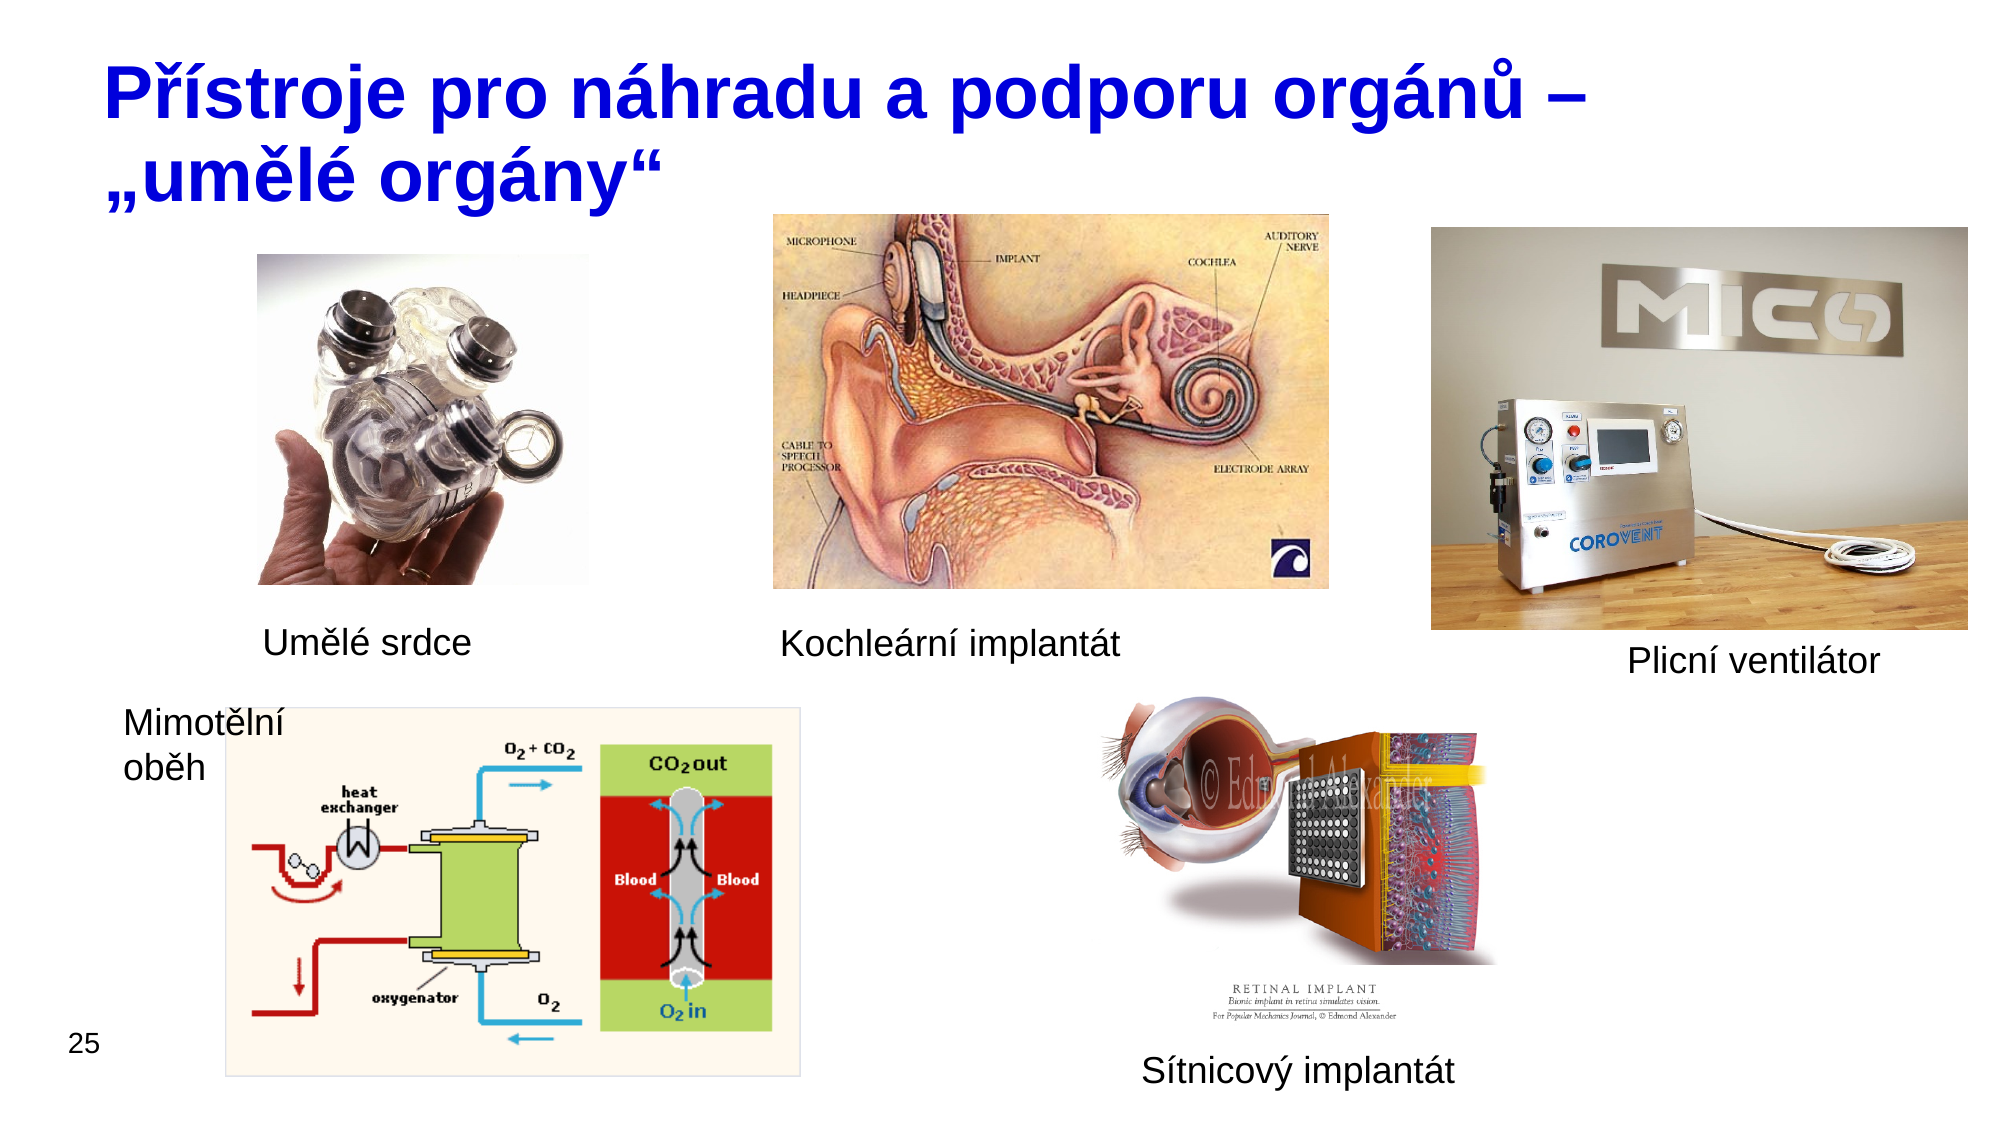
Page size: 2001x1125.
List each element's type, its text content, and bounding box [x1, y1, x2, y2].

text_box Umělé srdce [247, 610, 614, 671]
title Přístroje pro náhradu a podporu orgánů – „umělé orgány“ [103, 50, 1638, 200]
text_box Sítnicový implantát [1126, 1038, 1587, 1099]
text_box Plicní ventilátor [1612, 638, 1918, 689]
picture [773, 214, 1329, 589]
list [1079, 691, 1505, 1037]
picture [1430, 227, 1968, 630]
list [257, 254, 589, 585]
slide_number 25 [67, 1021, 110, 1063]
text_box Mimotělní oběh [108, 690, 333, 795]
text_box Kochleární implantát [765, 611, 1226, 672]
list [225, 707, 801, 1077]
